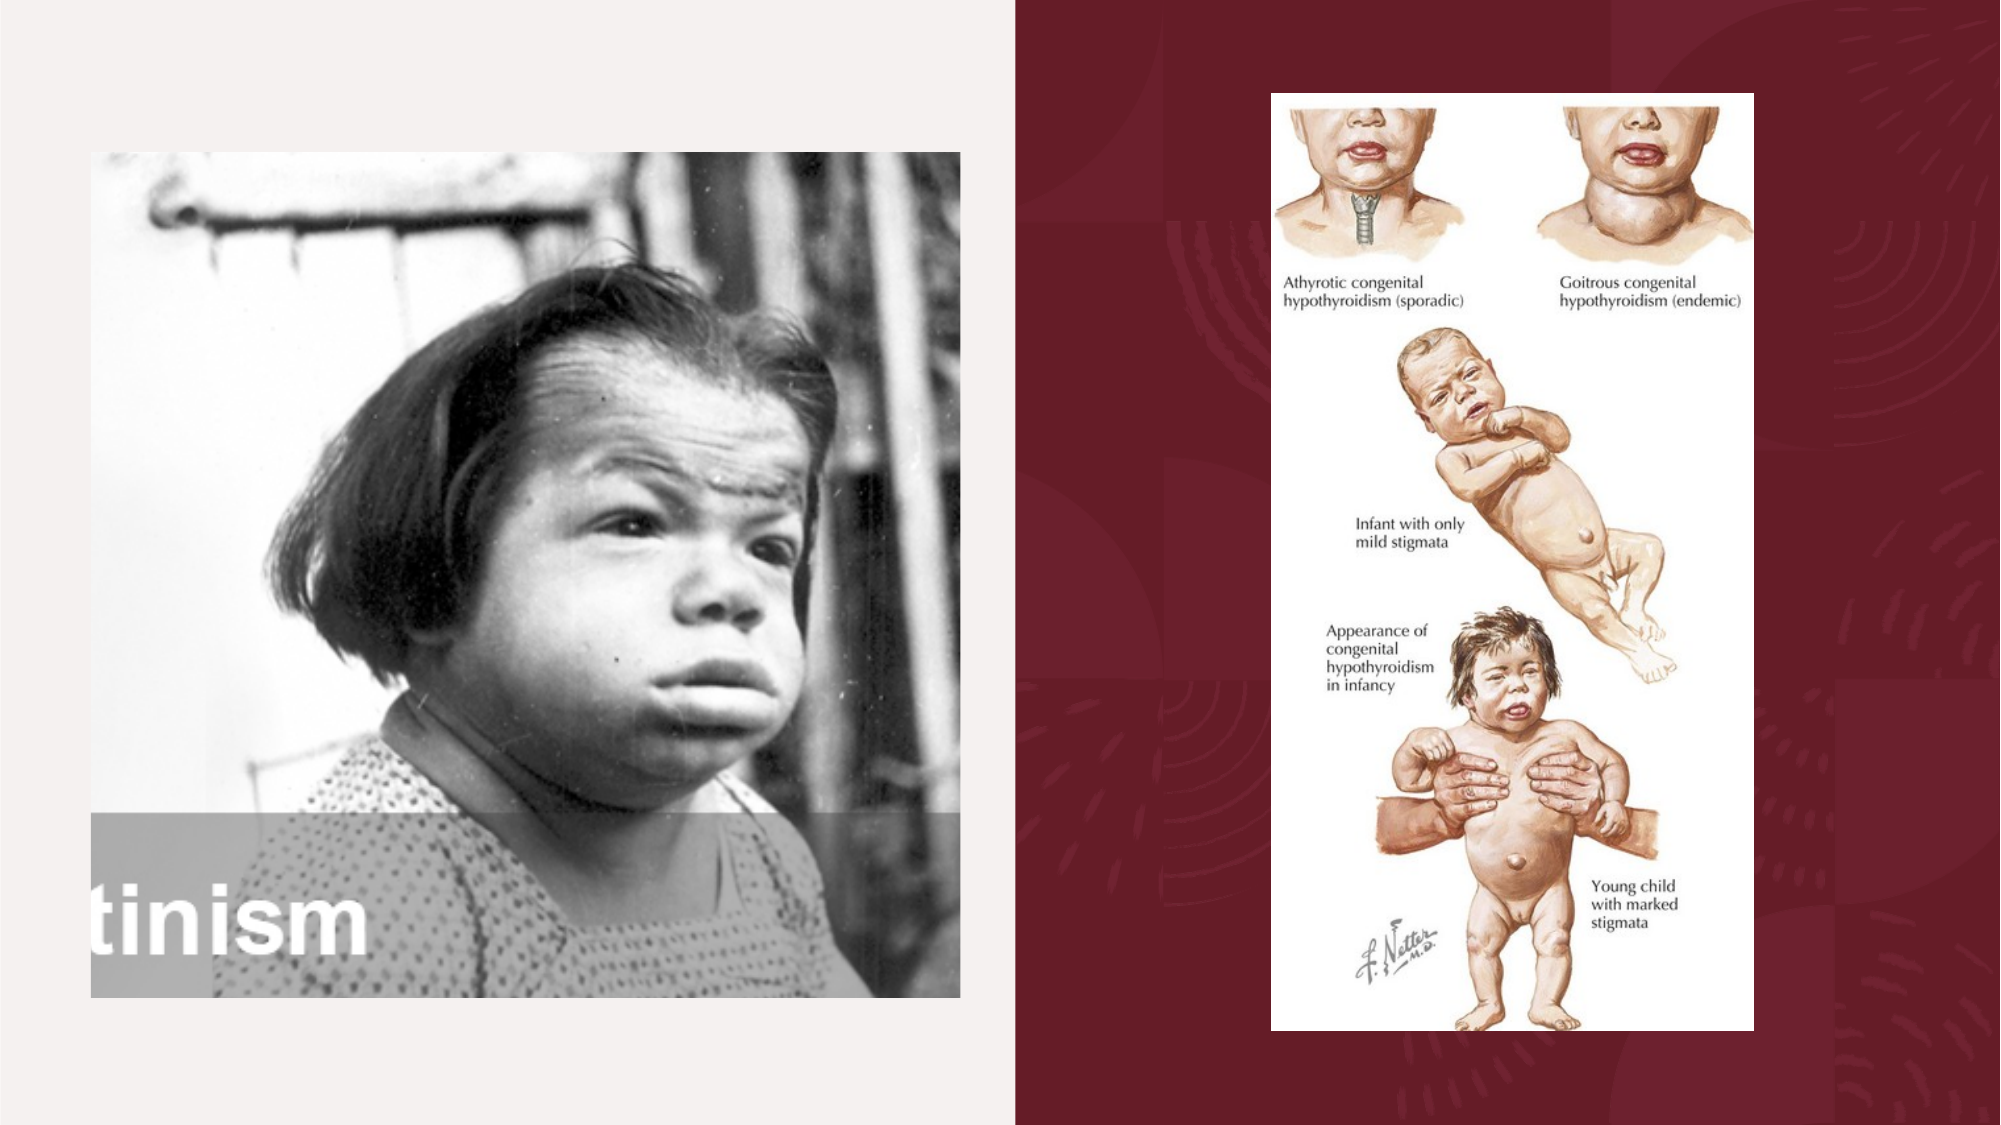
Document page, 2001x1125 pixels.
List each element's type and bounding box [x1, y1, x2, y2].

text_box [1016, 0, 2000, 1125]
text_box [0, 0, 1014, 1125]
picture [1270, 93, 1754, 1031]
picture [90, 126, 961, 998]
